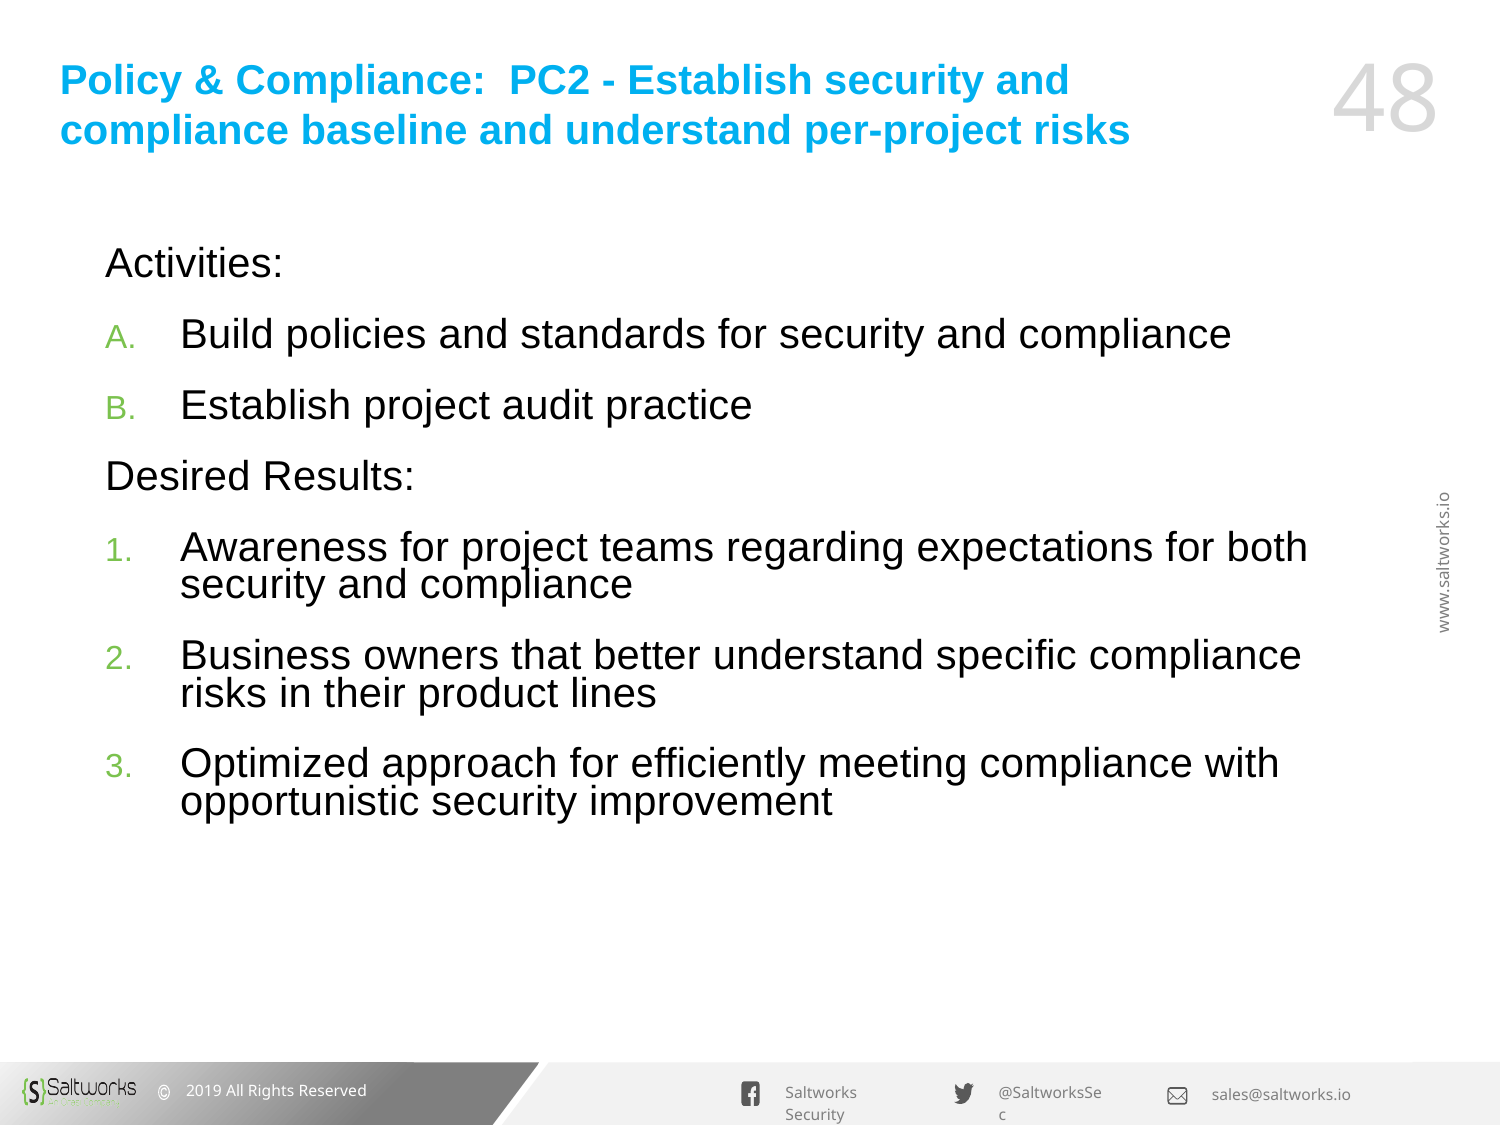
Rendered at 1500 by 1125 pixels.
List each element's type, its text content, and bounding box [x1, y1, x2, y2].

picture [22, 1078, 136, 1108]
title Policy & Compliance: PC2 - Establish security and compliance baseline and understand per-project risks [45, 45, 1238, 130]
list Activities: Build policies and standards for security and compliance Establish project audit practice Desired Results: Awareness for project teams regarding expectations for both security and compliance Business owners that better understand specific compliance risks in their product lines Optimized approach for efficiently meeting compliance with opportunistic security improvement [93, 242, 1407, 882]
